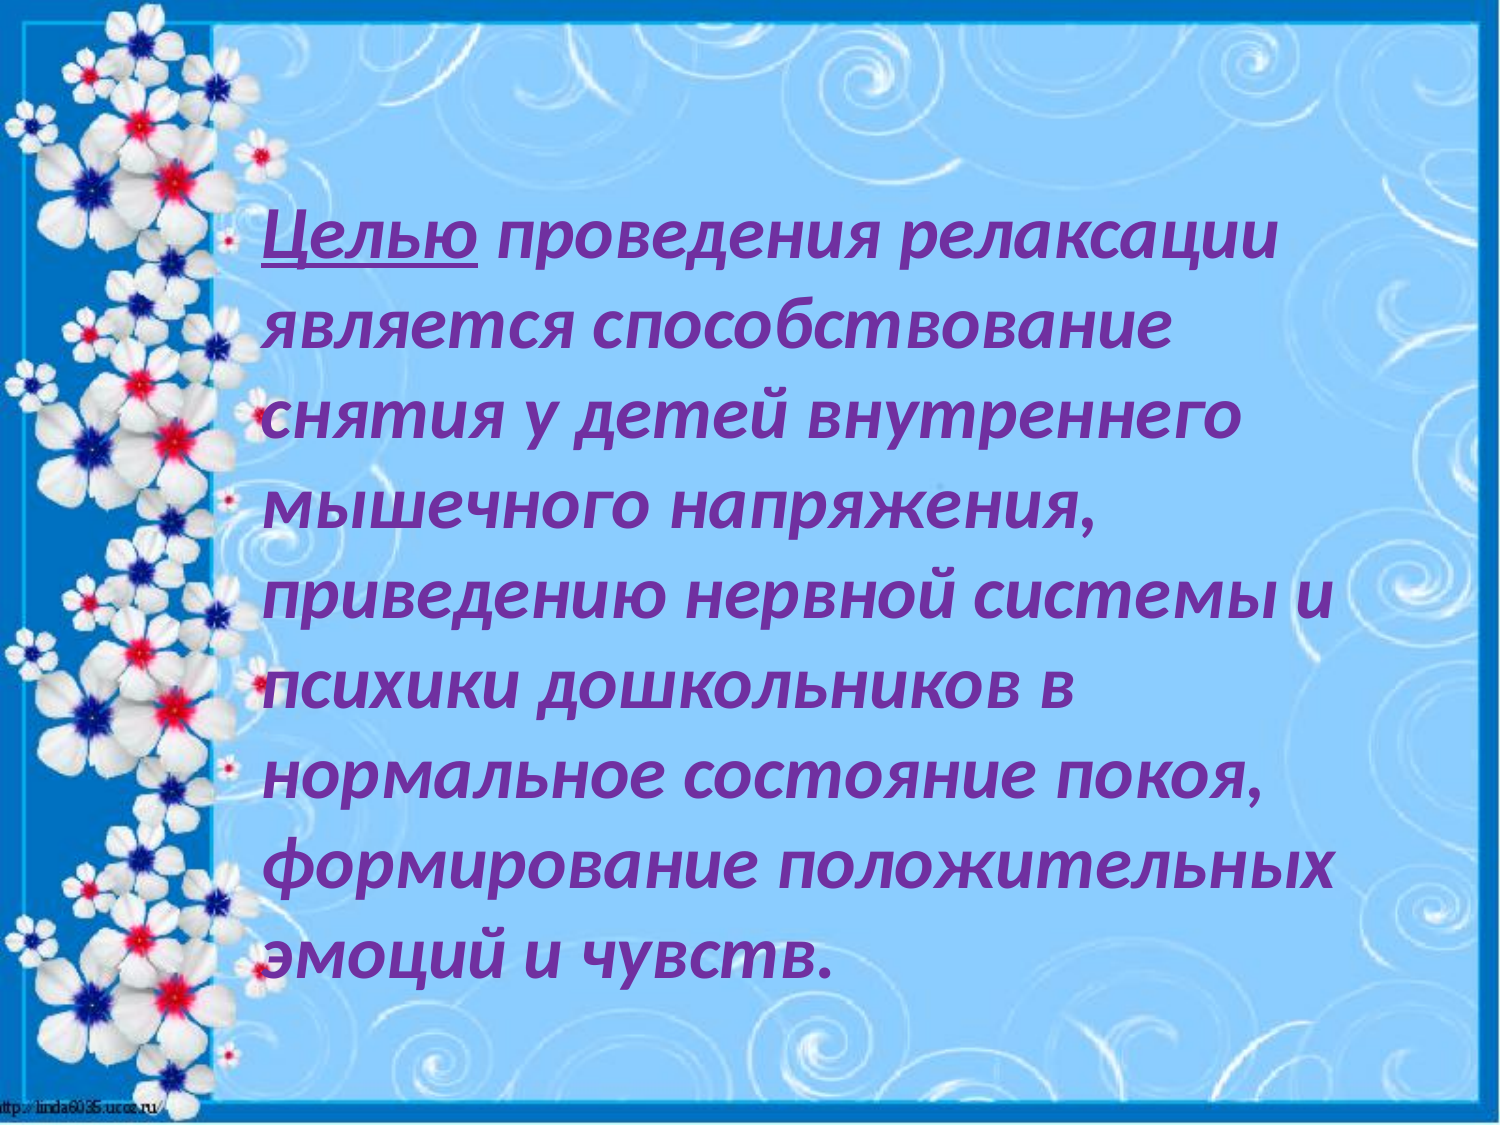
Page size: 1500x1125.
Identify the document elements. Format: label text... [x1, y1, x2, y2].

text_box Целью проведения релаксации является способствование снятия у детей внутреннего мышечного напряжения, приведению нервной системы и психики дошкольников в нормальное состояние покоя, формирование положительных эмоций и чувств. [246, 175, 1407, 1001]
picture [0, 0, 1500, 1125]
